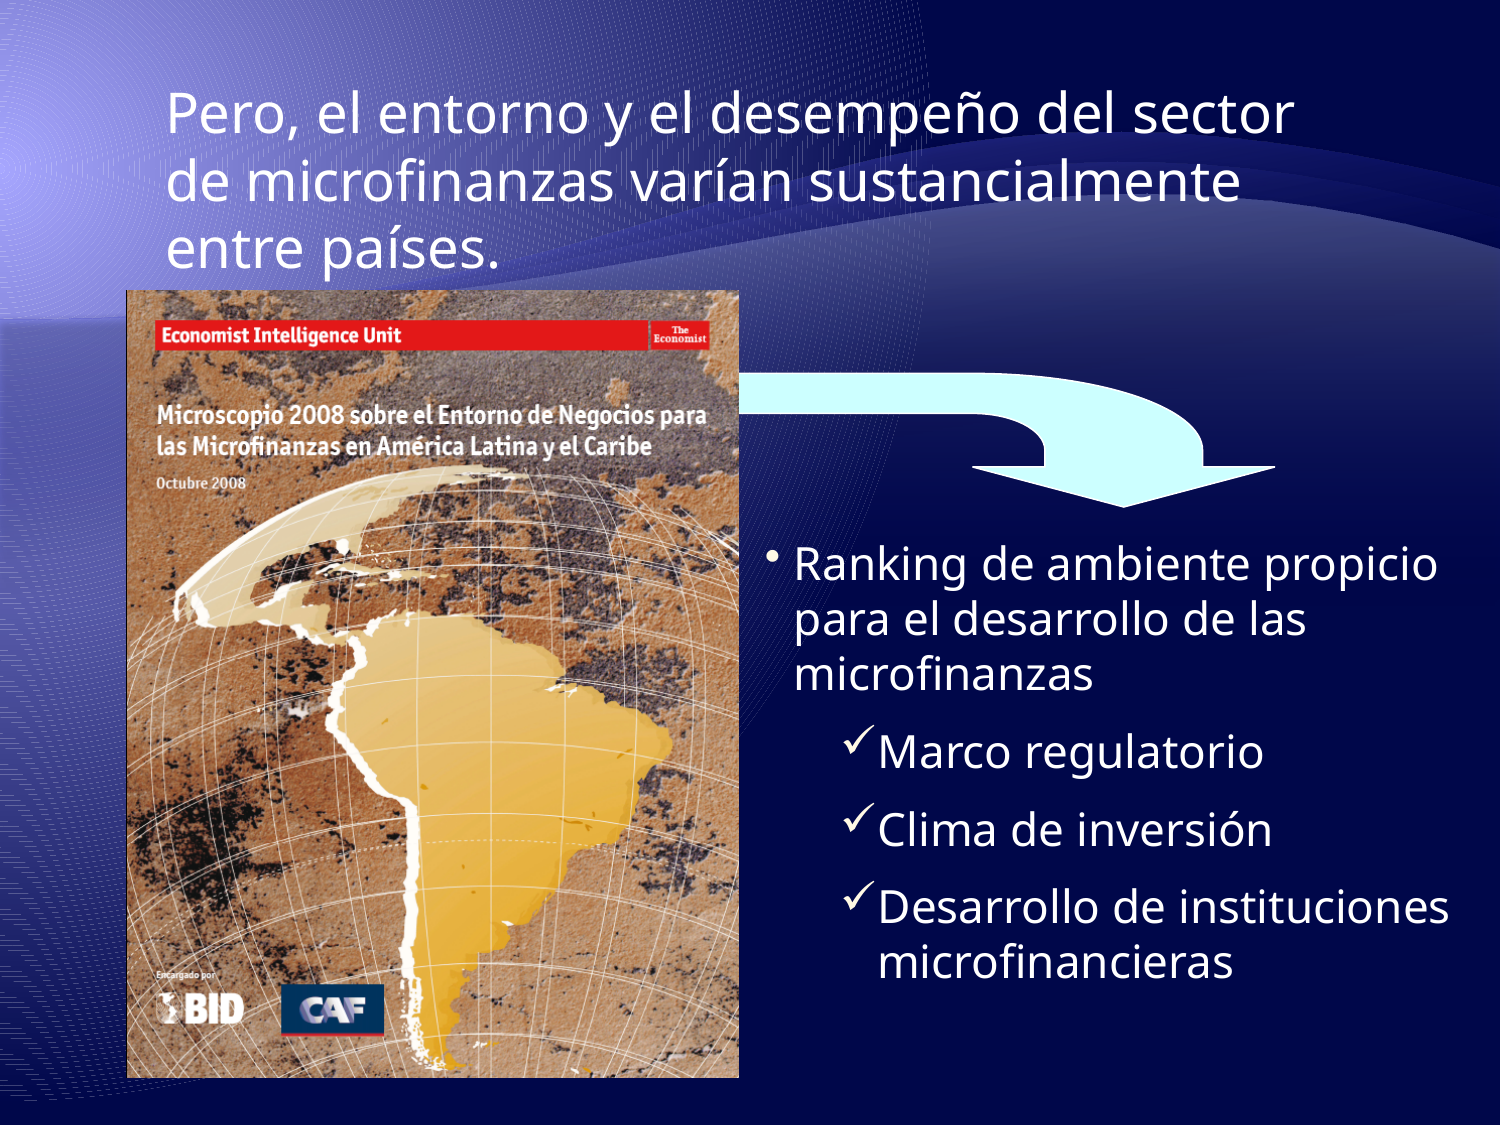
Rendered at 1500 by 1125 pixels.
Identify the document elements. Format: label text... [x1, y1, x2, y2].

text_box Ranking de ambiente propicio para el desarrollo de las microfinanzas Marco regulatorio Clima de inversión Desarrollo de instituciones microfinancieras [749, 527, 1488, 996]
text_box [745, 373, 1276, 507]
picture [126, 290, 739, 1079]
text_box Pero, el entorno y el desempeño del sector de microfinanzas varían sustancialmente entre países. [150, 70, 1388, 288]
